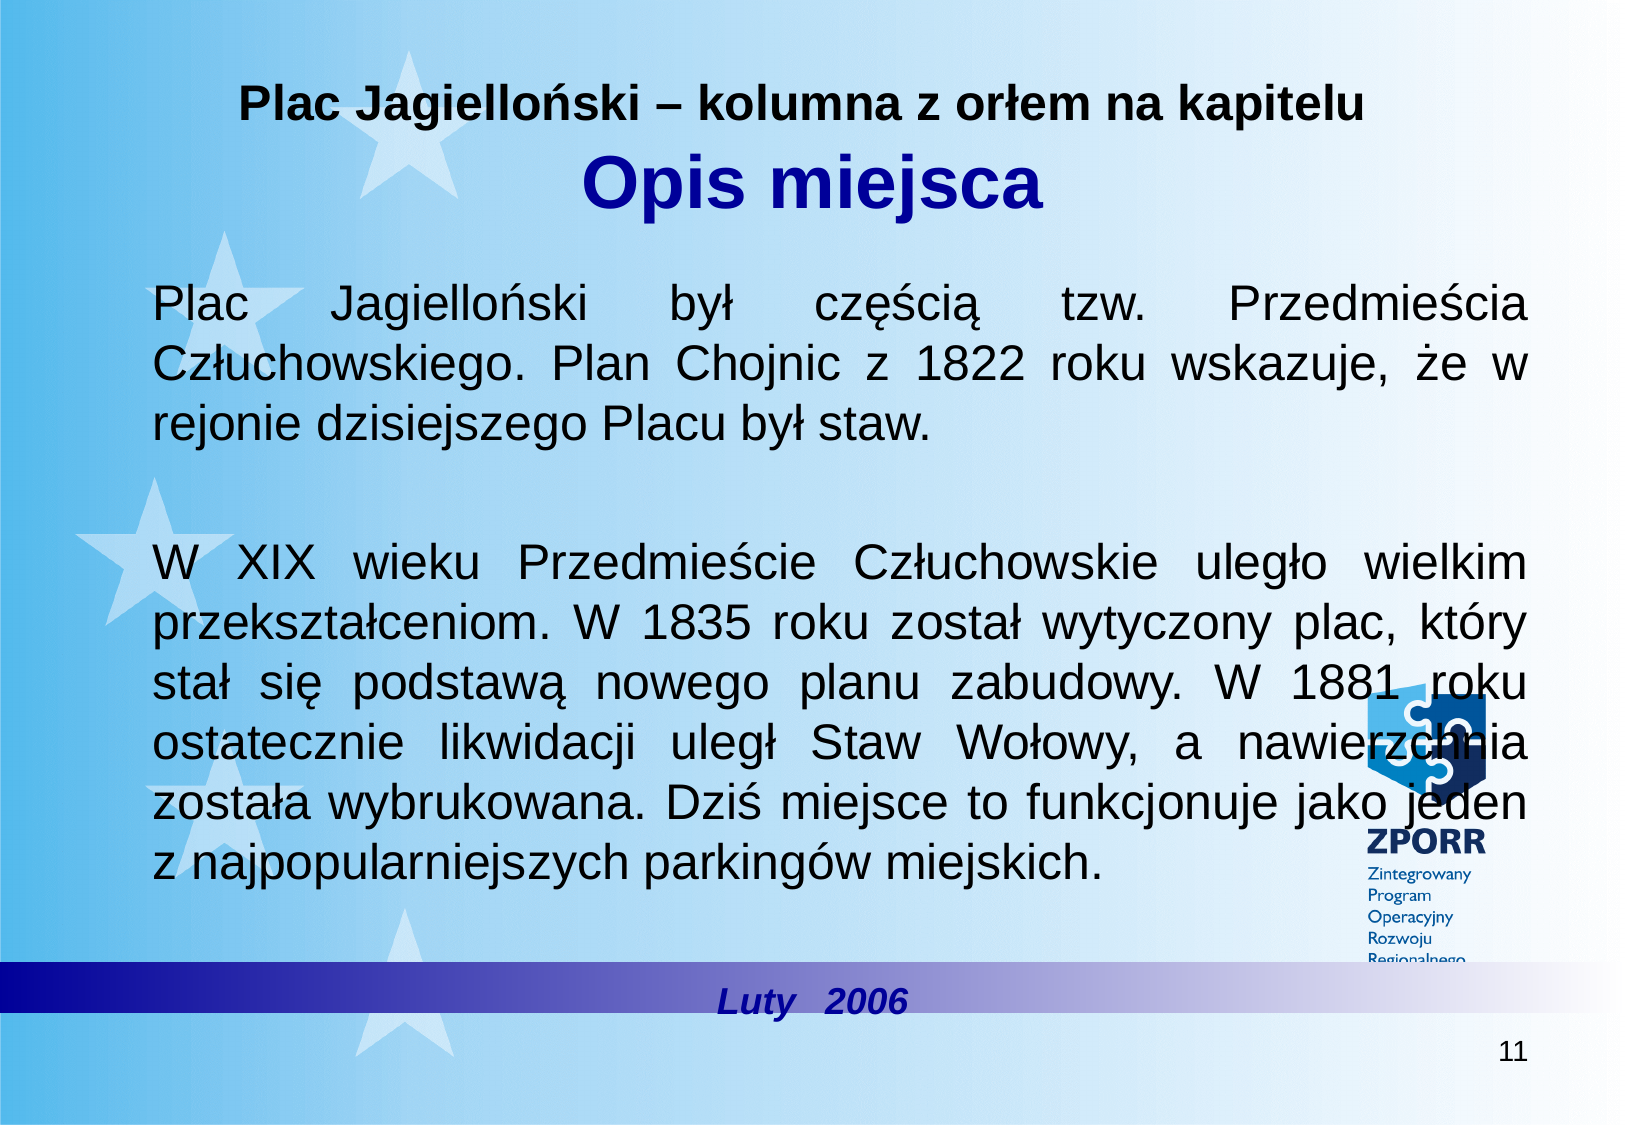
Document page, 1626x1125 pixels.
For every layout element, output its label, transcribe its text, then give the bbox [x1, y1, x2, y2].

slide_number 11 [1164, 1024, 1544, 1103]
list Plac Jagielloński był częścią tzw. Przedmieścia Człuchowskiego. Plan Chojnic z 1822 roku wskazuje, że w rejonie dzisiejszego Placu był staw. W XIX wieku Przedmieście Człuchowskie uległo wielkim przekształceniom. W 1835 roku został wytyczony plac, który stał się podstawą nowego planu zabudowy. W 1881 roku ostatecznie likwidacji uległ Staw Wołowy, a nawierzchnia została wybrukowana. Dziś miejsce to funkcjonuje jako jeden z najpopularniejszych parkingów miejskich. [81, 262, 1544, 962]
text_box Luty 2006 [0, 962, 1625, 1013]
title Plac Jagielloński – kolumna z orłem na kapitelu Opis miejsca [81, 45, 1544, 233]
picture [0, 0, 1626, 1125]
